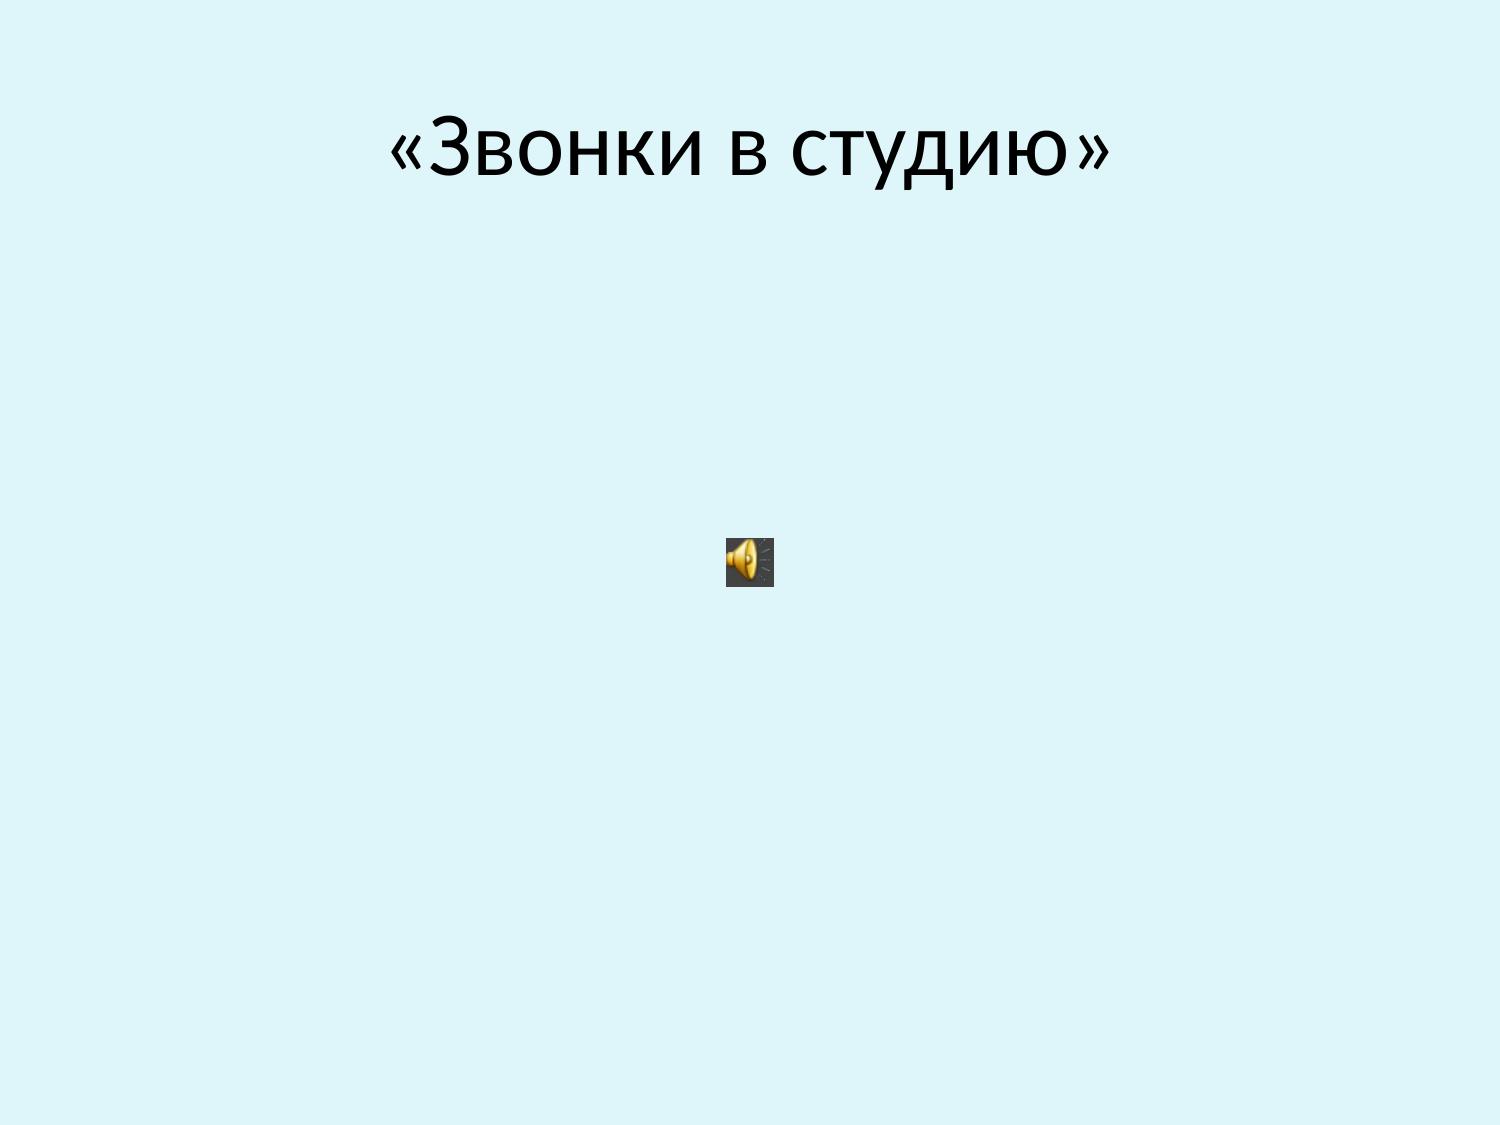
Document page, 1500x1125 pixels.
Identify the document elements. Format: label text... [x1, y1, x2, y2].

picture [724, 537, 776, 588]
title «Звонки в студию» [75, 45, 1425, 233]
